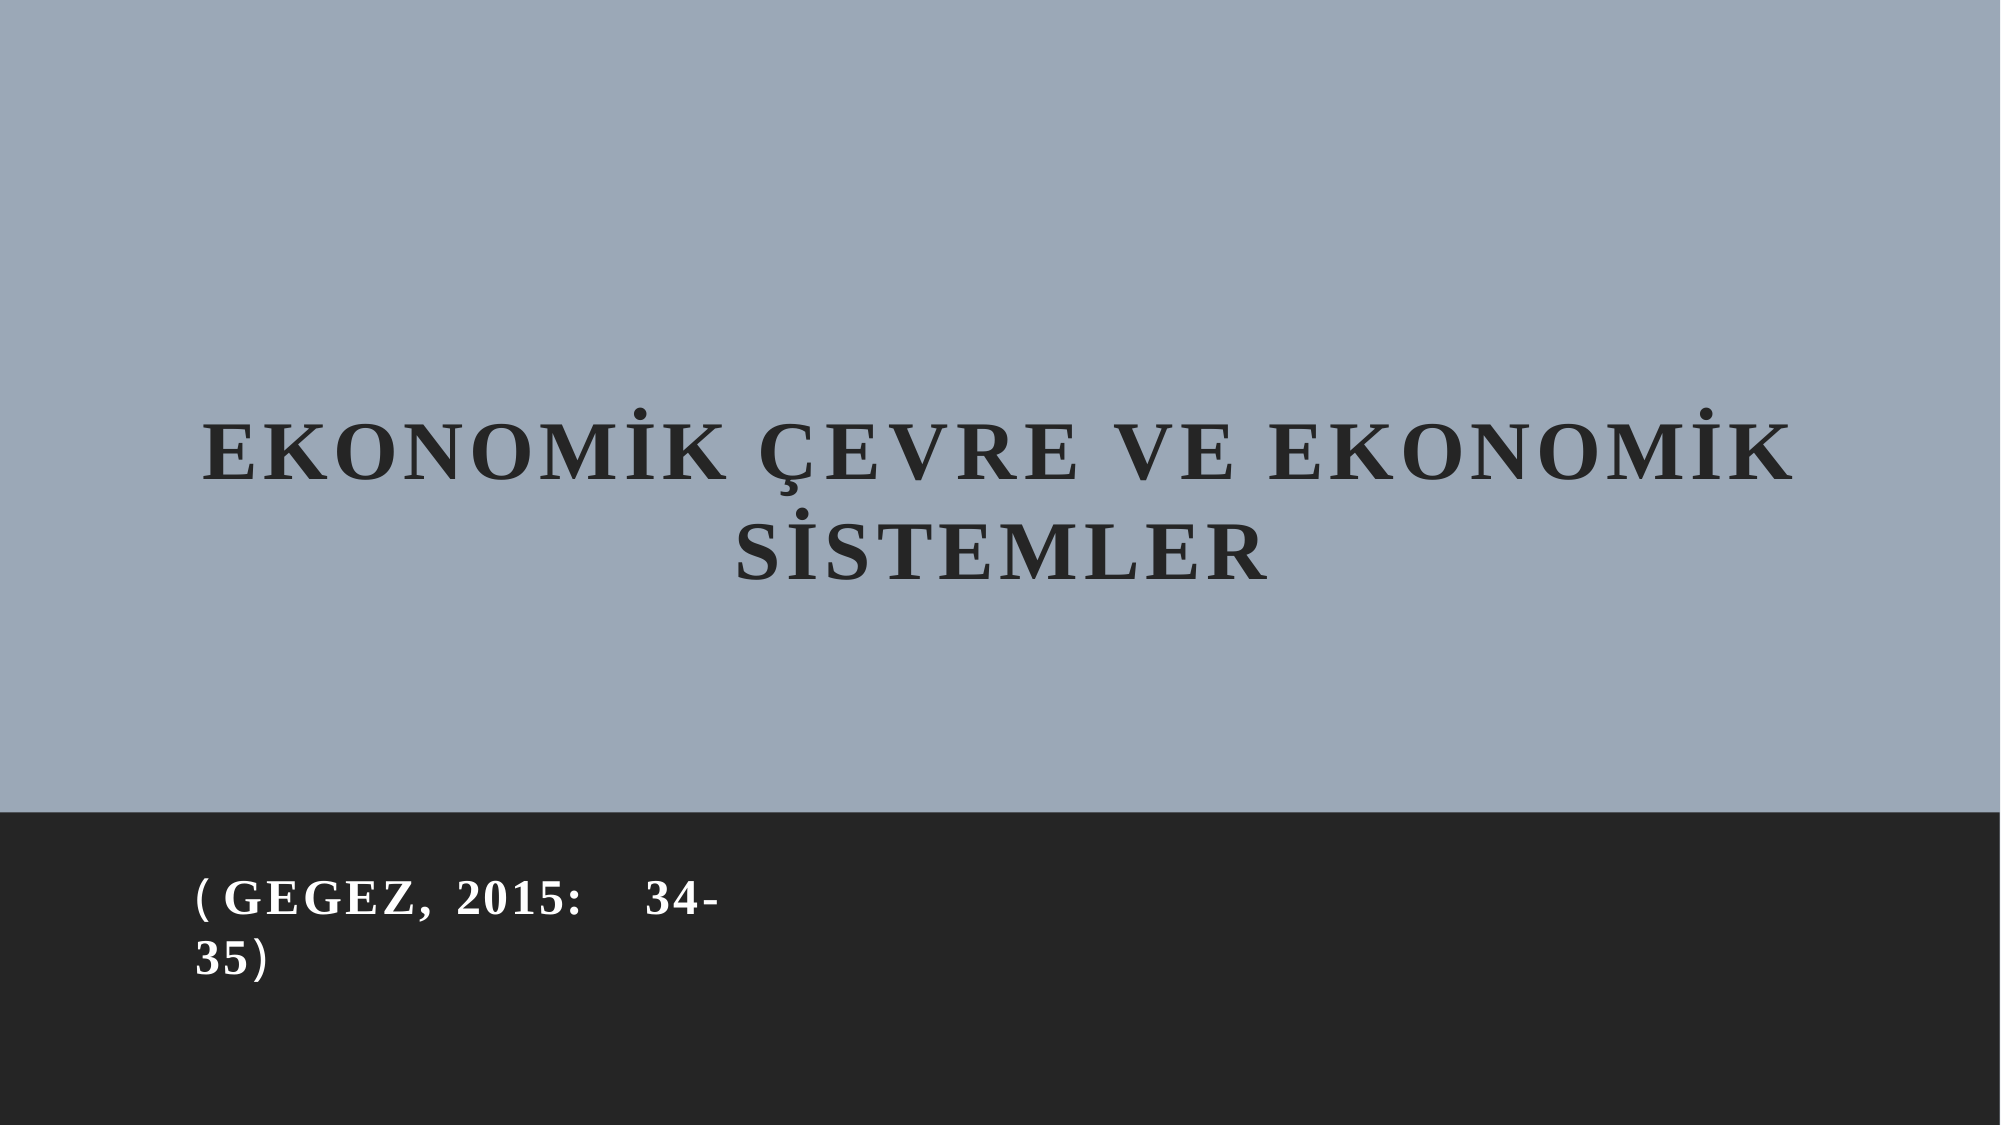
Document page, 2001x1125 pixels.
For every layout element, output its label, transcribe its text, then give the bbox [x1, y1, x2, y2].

text_box EKONOMİK ÇEVRE VE EKONOMİK SİSTEMLER [24, 394, 1975, 597]
text_box ( GEGEZ, 2015: 34-35) [193, 862, 747, 985]
text_box [0, 812, 2000, 1125]
